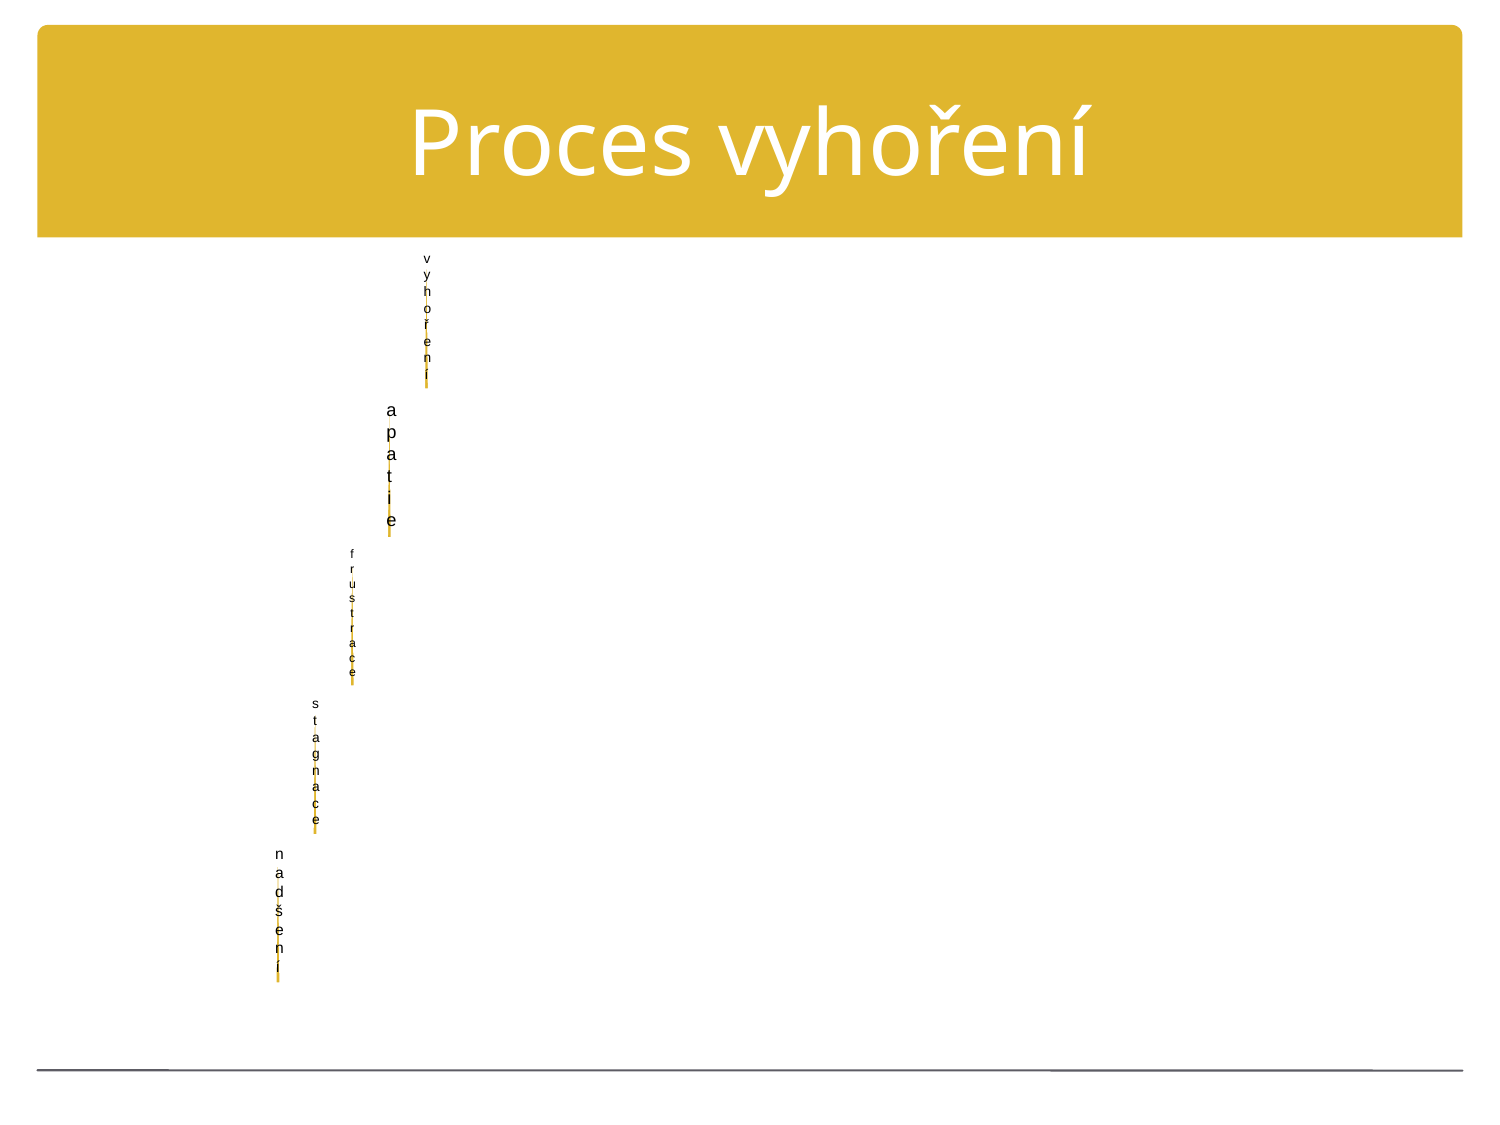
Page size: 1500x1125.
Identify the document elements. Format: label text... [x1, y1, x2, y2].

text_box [74, 262, 1426, 1006]
title Proces vyhoření [75, 45, 1425, 233]
